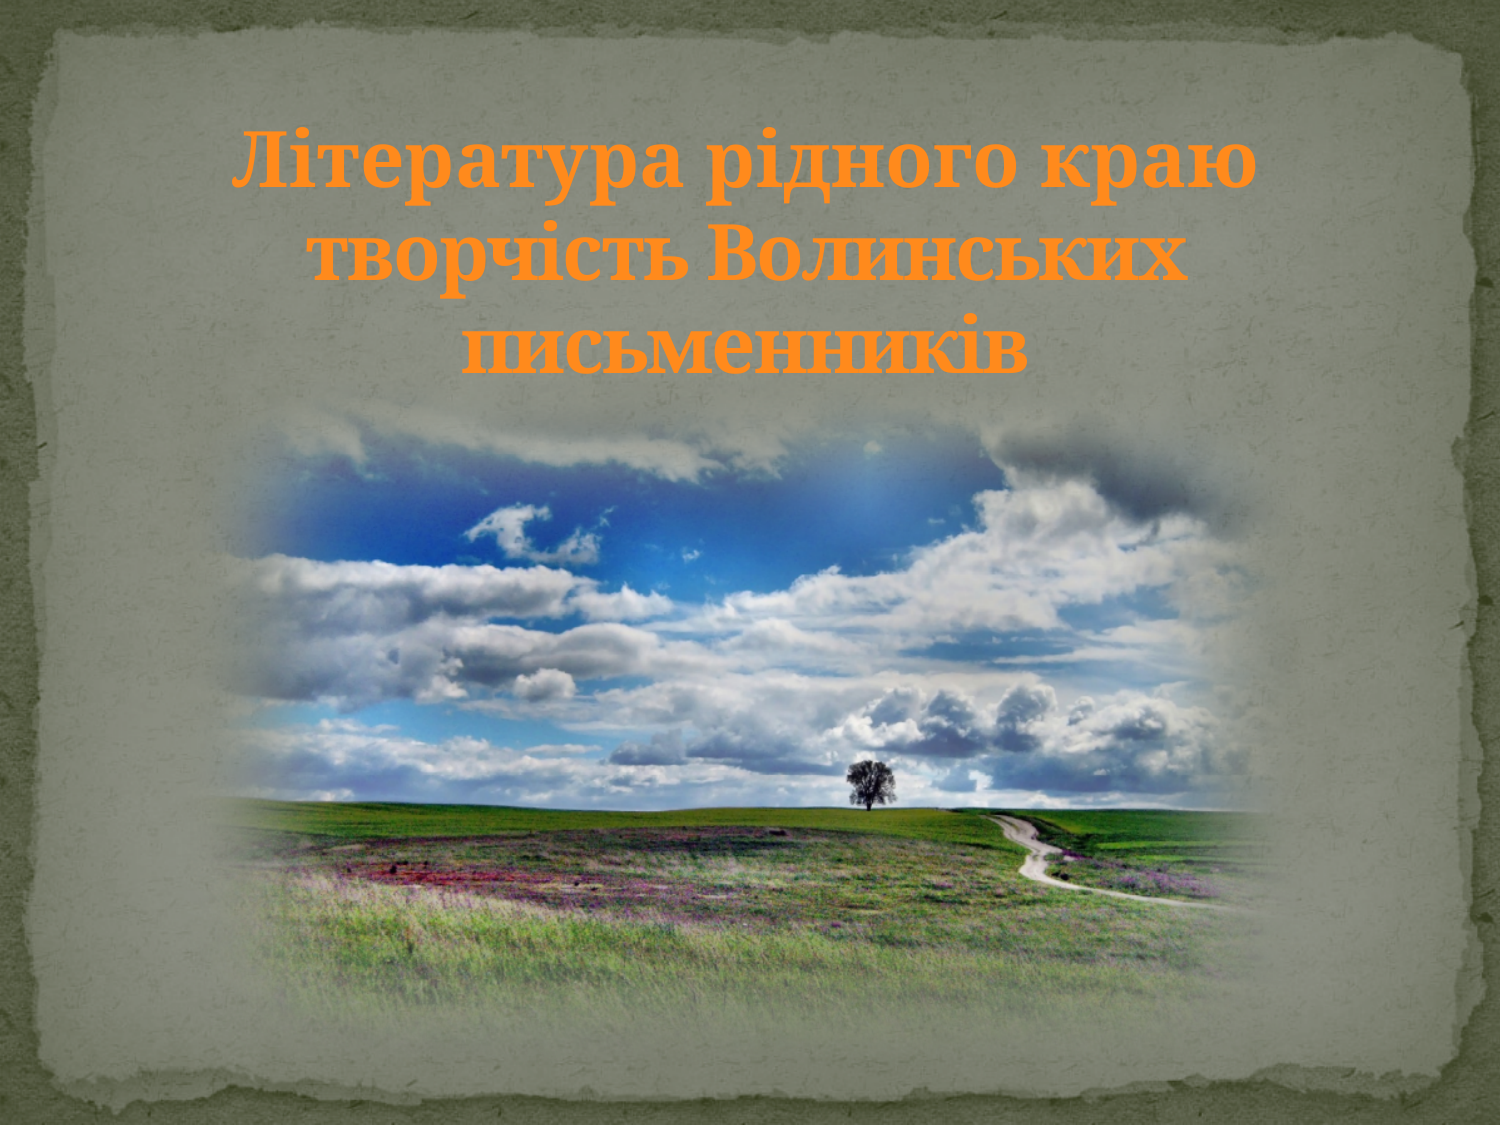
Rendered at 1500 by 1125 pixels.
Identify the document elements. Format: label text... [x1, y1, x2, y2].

picture [183, 376, 1306, 1071]
title Література рідного краю творчість Волинських письменників [64, 101, 1428, 492]
